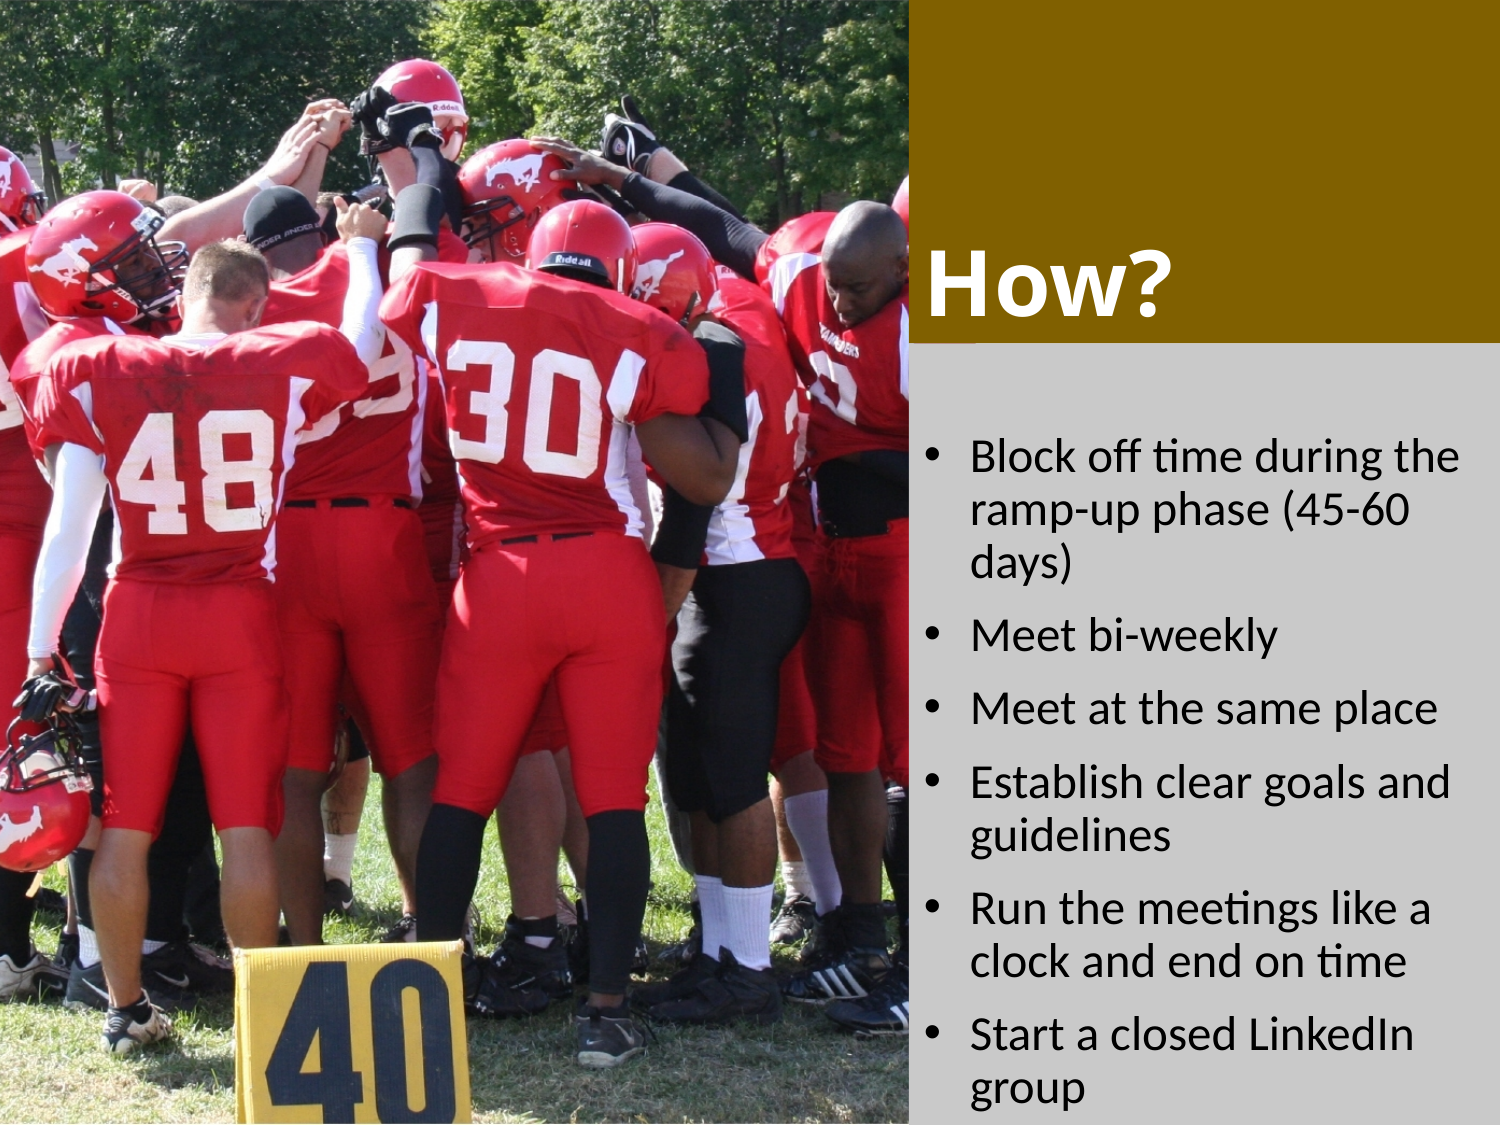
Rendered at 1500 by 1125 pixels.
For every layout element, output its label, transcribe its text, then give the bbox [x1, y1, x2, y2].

list Block off time during the ramp-up phase (45-60 days) Meet bi-weekly Meet at the same place Establish clear goals and guidelines Run the meetings like a clock and end on time Start a closed LinkedIn group [976, 343, 1500, 1125]
picture [0, 0, 976, 1125]
title How? [976, 0, 1500, 343]
